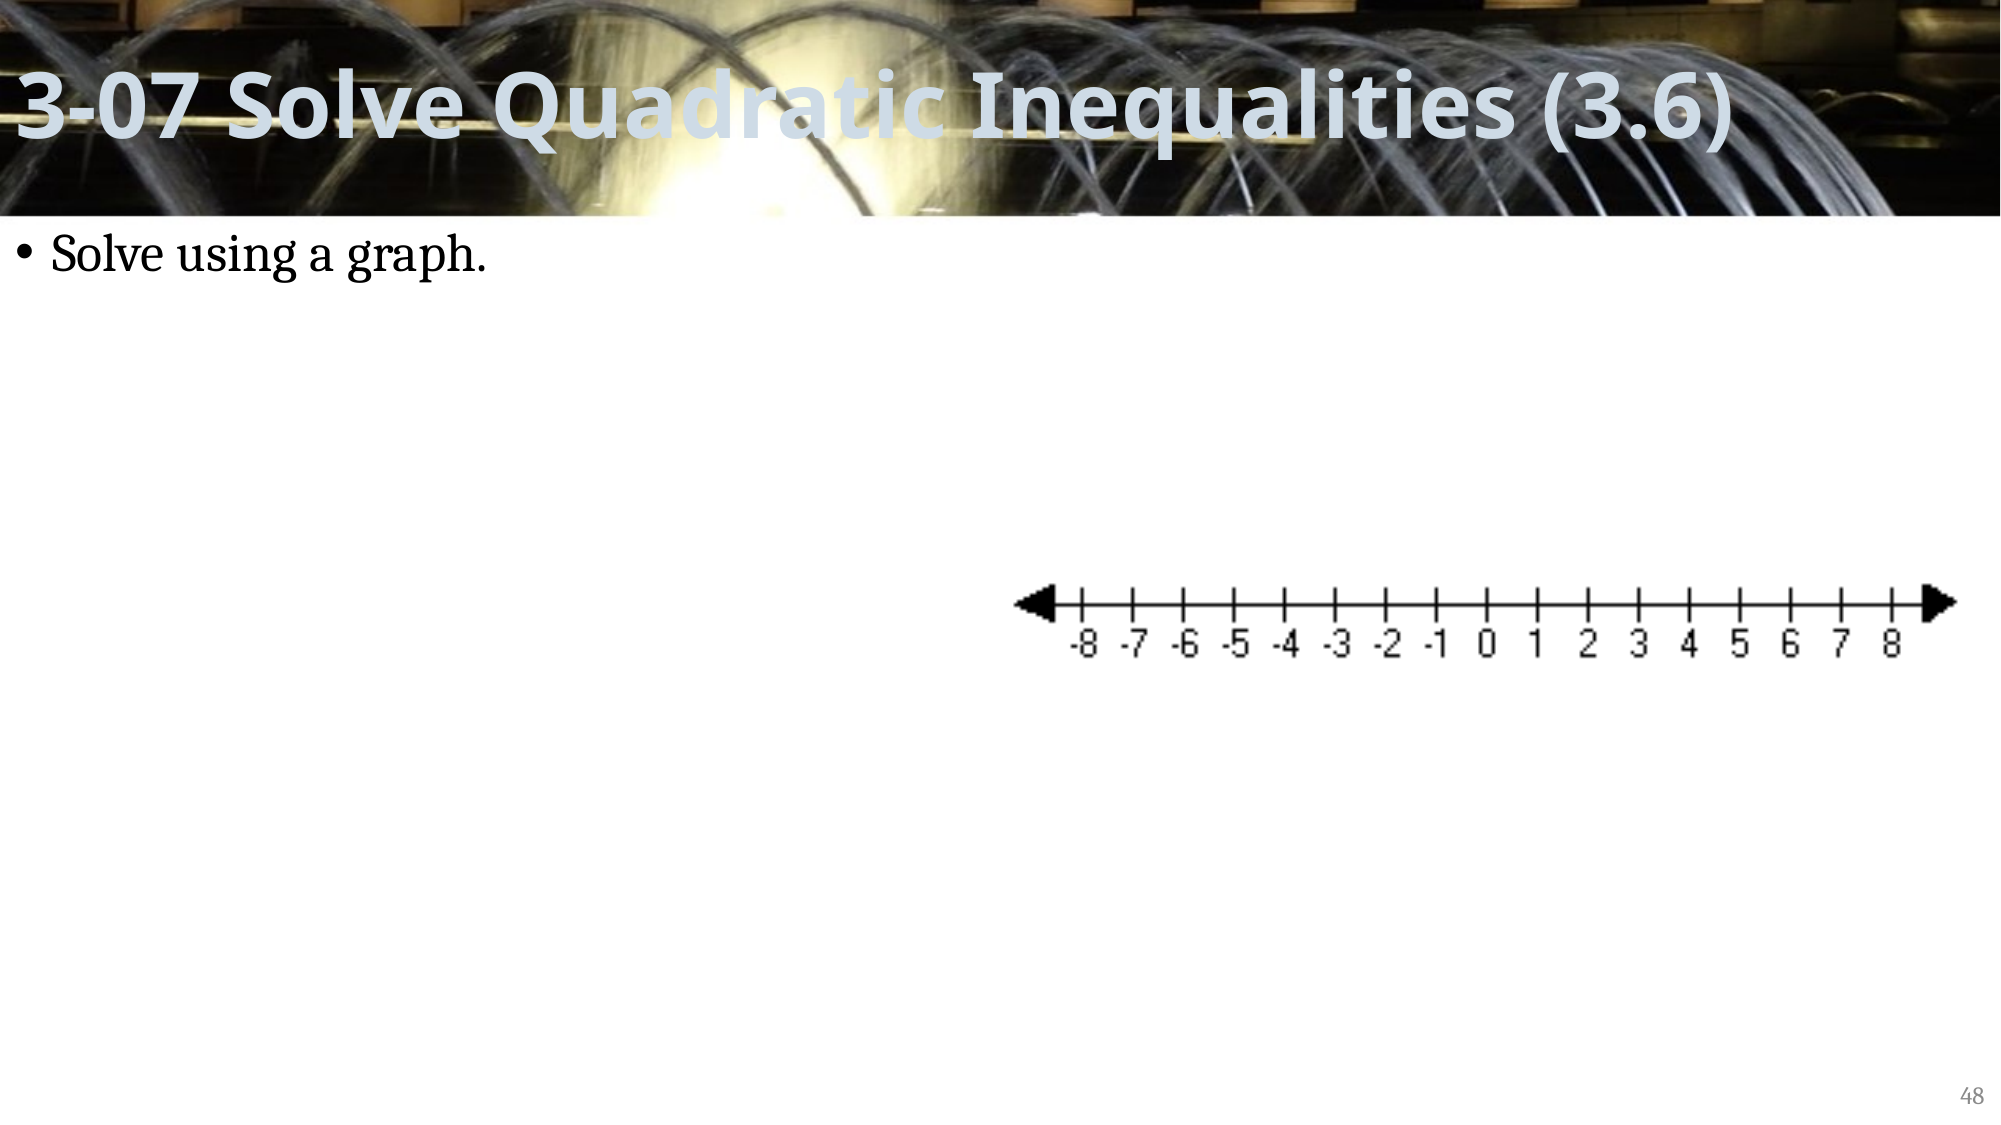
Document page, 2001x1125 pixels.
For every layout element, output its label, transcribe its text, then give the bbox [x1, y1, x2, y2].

picture [0, 0, 2001, 1125]
slide_number 48 [1550, 1065, 2000, 1125]
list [1012, 541, 1961, 707]
title 3-07 Solve Quadratic Inequalities (3.6) [0, 0, 2000, 218]
